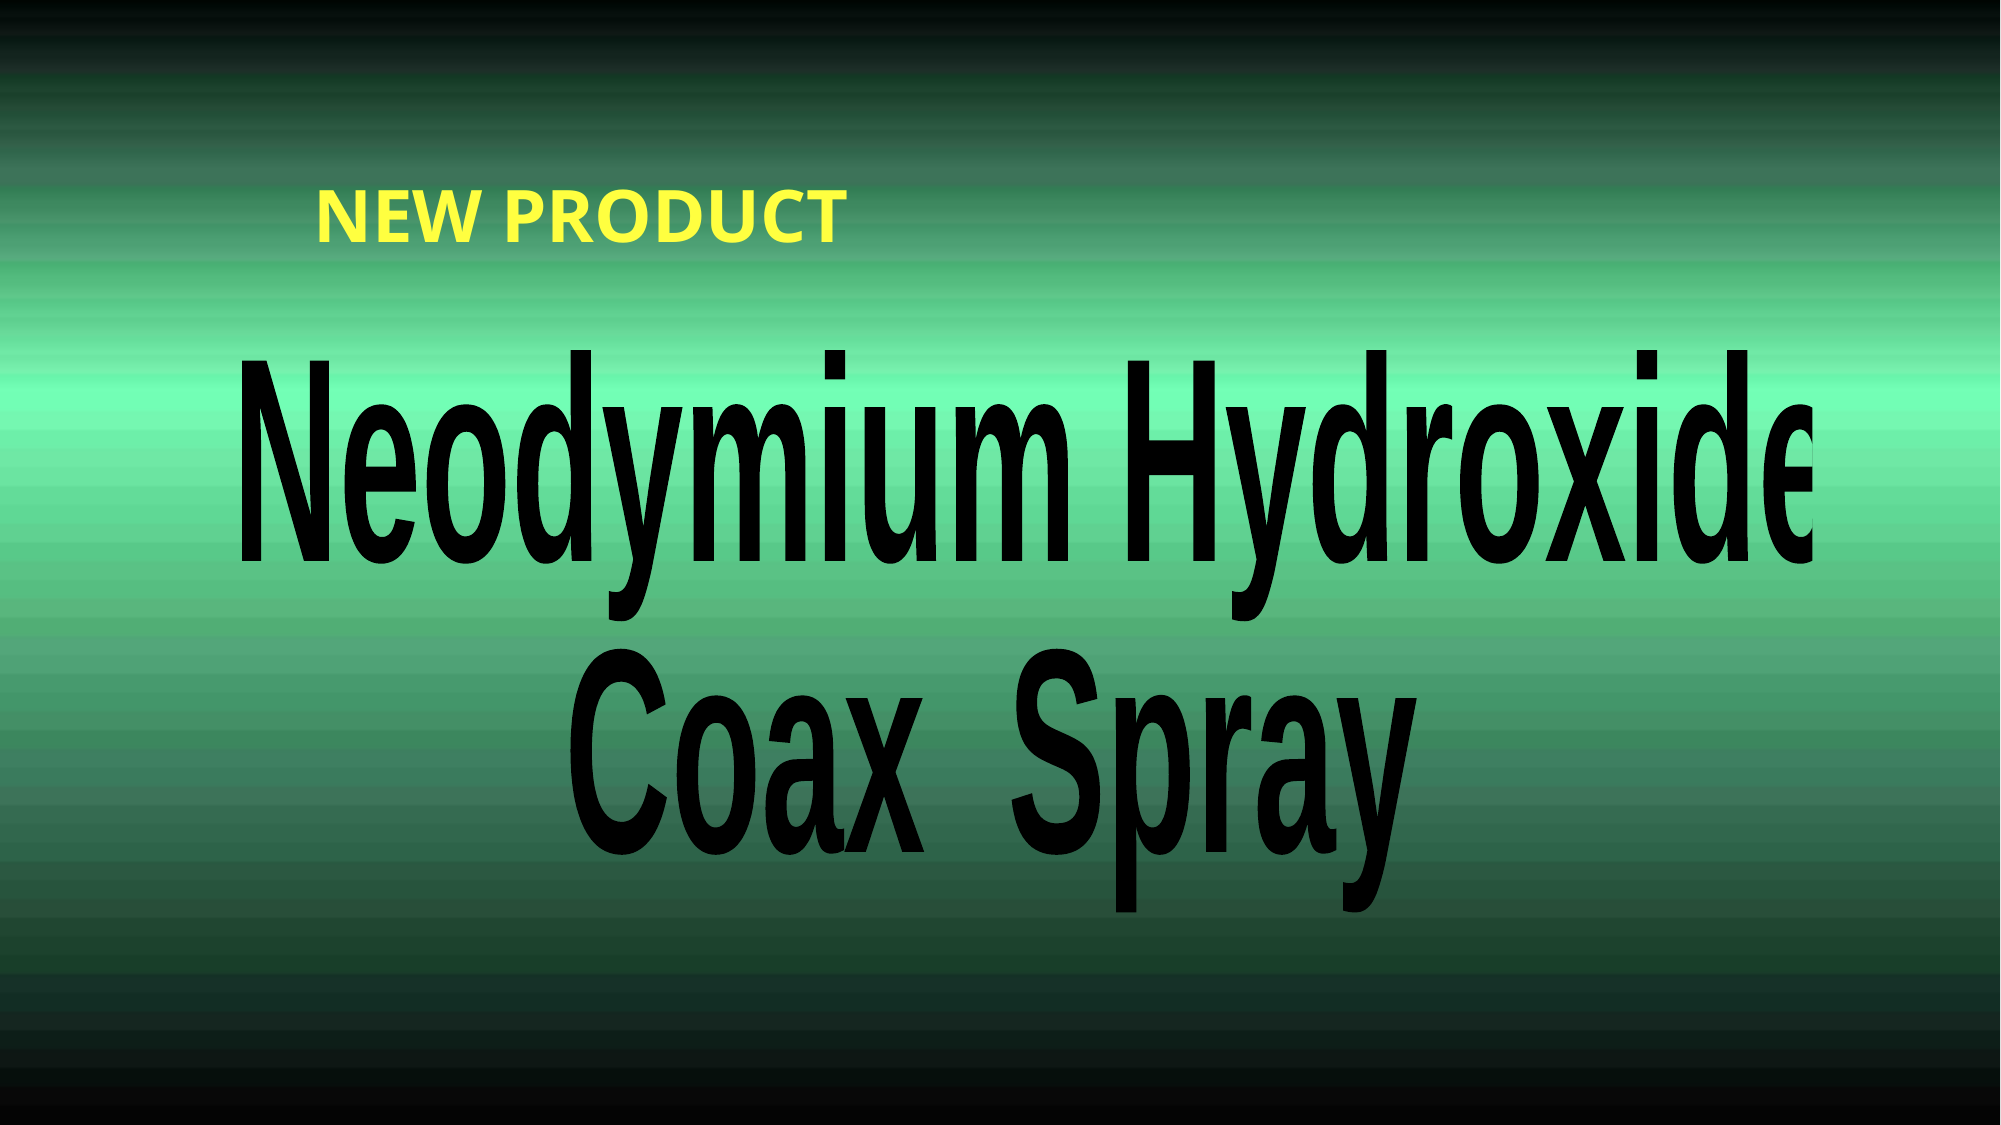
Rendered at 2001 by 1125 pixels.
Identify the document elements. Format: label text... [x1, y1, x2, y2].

picture [0, 0, 2001, 1125]
text_box NEW PRODUCT [49, 0, 1113, 265]
